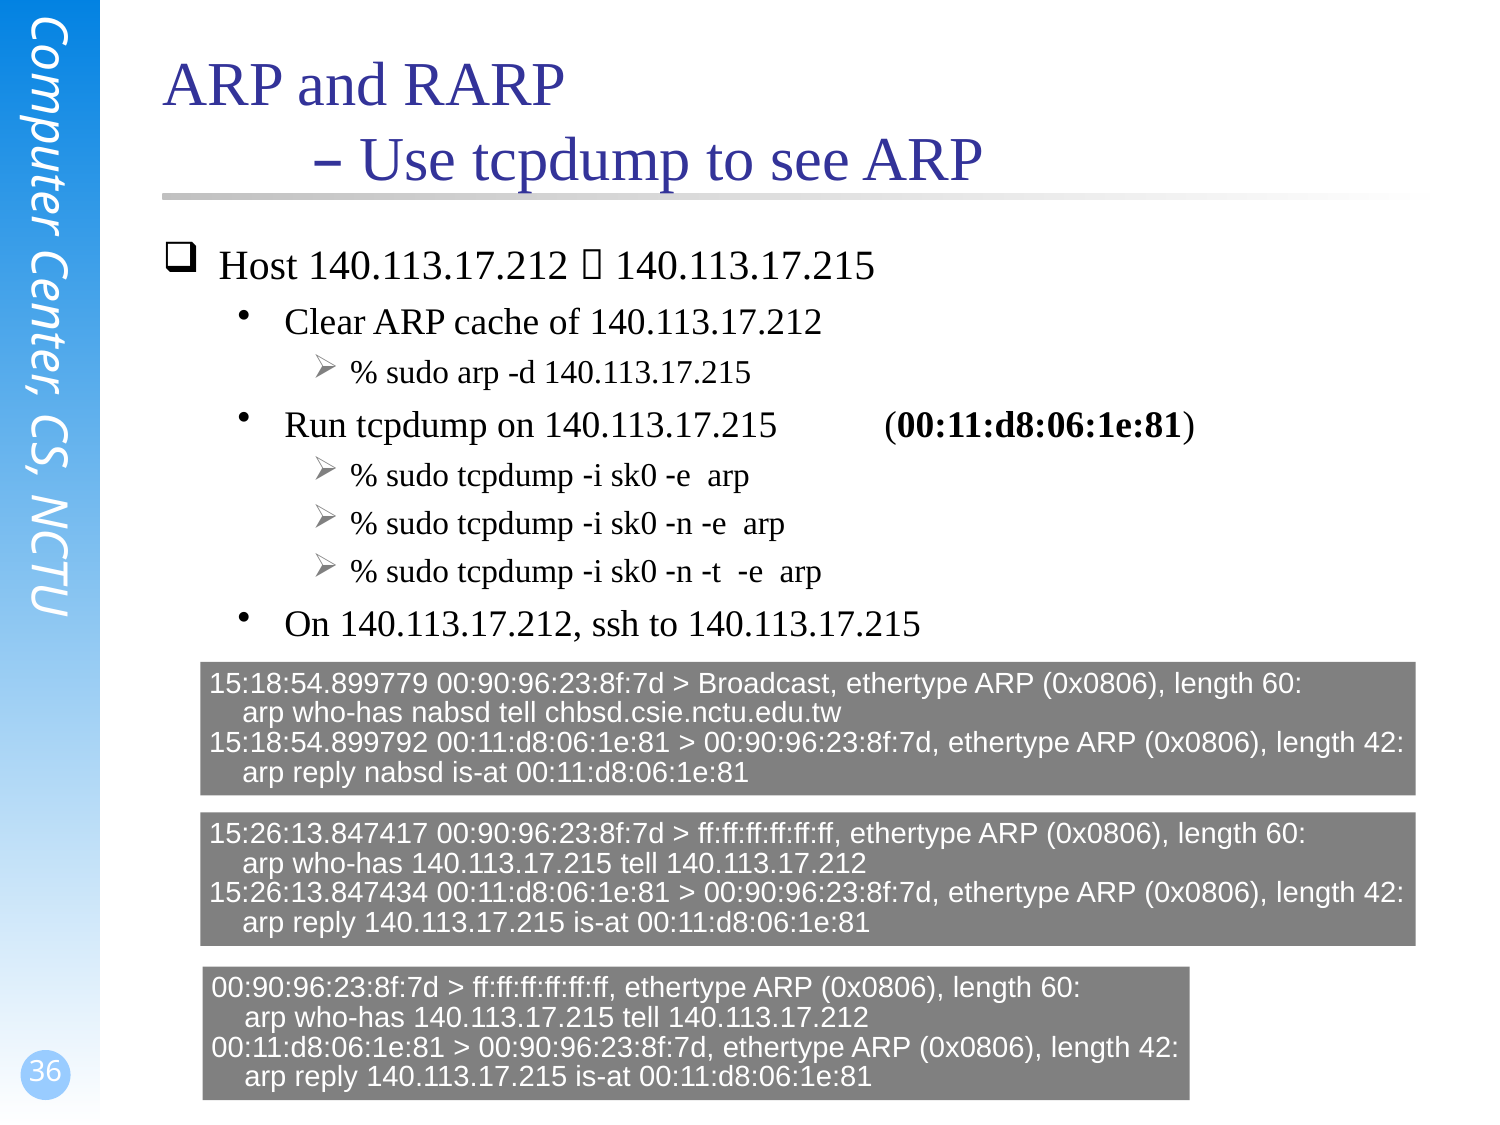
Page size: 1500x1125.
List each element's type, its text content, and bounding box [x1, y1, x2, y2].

text_box 00:90:96:23:8f:7d > ff:ff:ff:ff:ff:ff, ethertype ARP (0x0806), length 60: arp who-has 140.113.17.215 tell 140.113.17.212 00:11:d8:06:1e:81 > 00:90:96:23:8f:7d, ethertype ARP (0x0806), length 42: arp reply 140.113.17.215 is-at 00:11:d8:06:1e:81 [202, 966, 1190, 1101]
title ARP and RARP – Use tcpdump to see ARP [162, 42, 1438, 231]
text_box 15:18:54.899779 00:90:96:23:8f:7d > Broadcast, ethertype ARP (0x0806), length 60: arp who-has nabsd tell chbsd.csie.nctu.edu.tw 15:18:54.899792 00:11:d8:06:1e:81 > 00:90:96:23:8f:7d, ethertype ARP (0x0806), length 42: arp reply nabsd is-at 00:11:d8:06:1e:81 [200, 661, 1416, 796]
text_box 15:26:13.847417 00:90:96:23:8f:7d > ff:ff:ff:ff:ff:ff, ethertype ARP (0x0806), length 60: arp who-has 140.113.17.215 tell 140.113.17.212 15:26:13.847434 00:11:d8:06:1e:81 > 00:90:96:23:8f:7d, ethertype ARP (0x0806), length 42: arp reply 140.113.17.215 is-at 00:11:d8:06:1e:81 [200, 812, 1416, 946]
list Host 140.113.17.212  140.113.17.215 Clear ARP cache of 140.113.17.212 % sudo arp -d 140.113.17.215 Run tcpdump on 140.113.17.215 (00:11:d8:06:1e:81) % sudo tcpdump -i sk0 -e arp % sudo tcpdump -i sk0 -n -e arp % sudo tcpdump -i sk0 -n -t -e arp On 140.113.17.212, ssh to 140.113.17.215 [162, 237, 1438, 1000]
